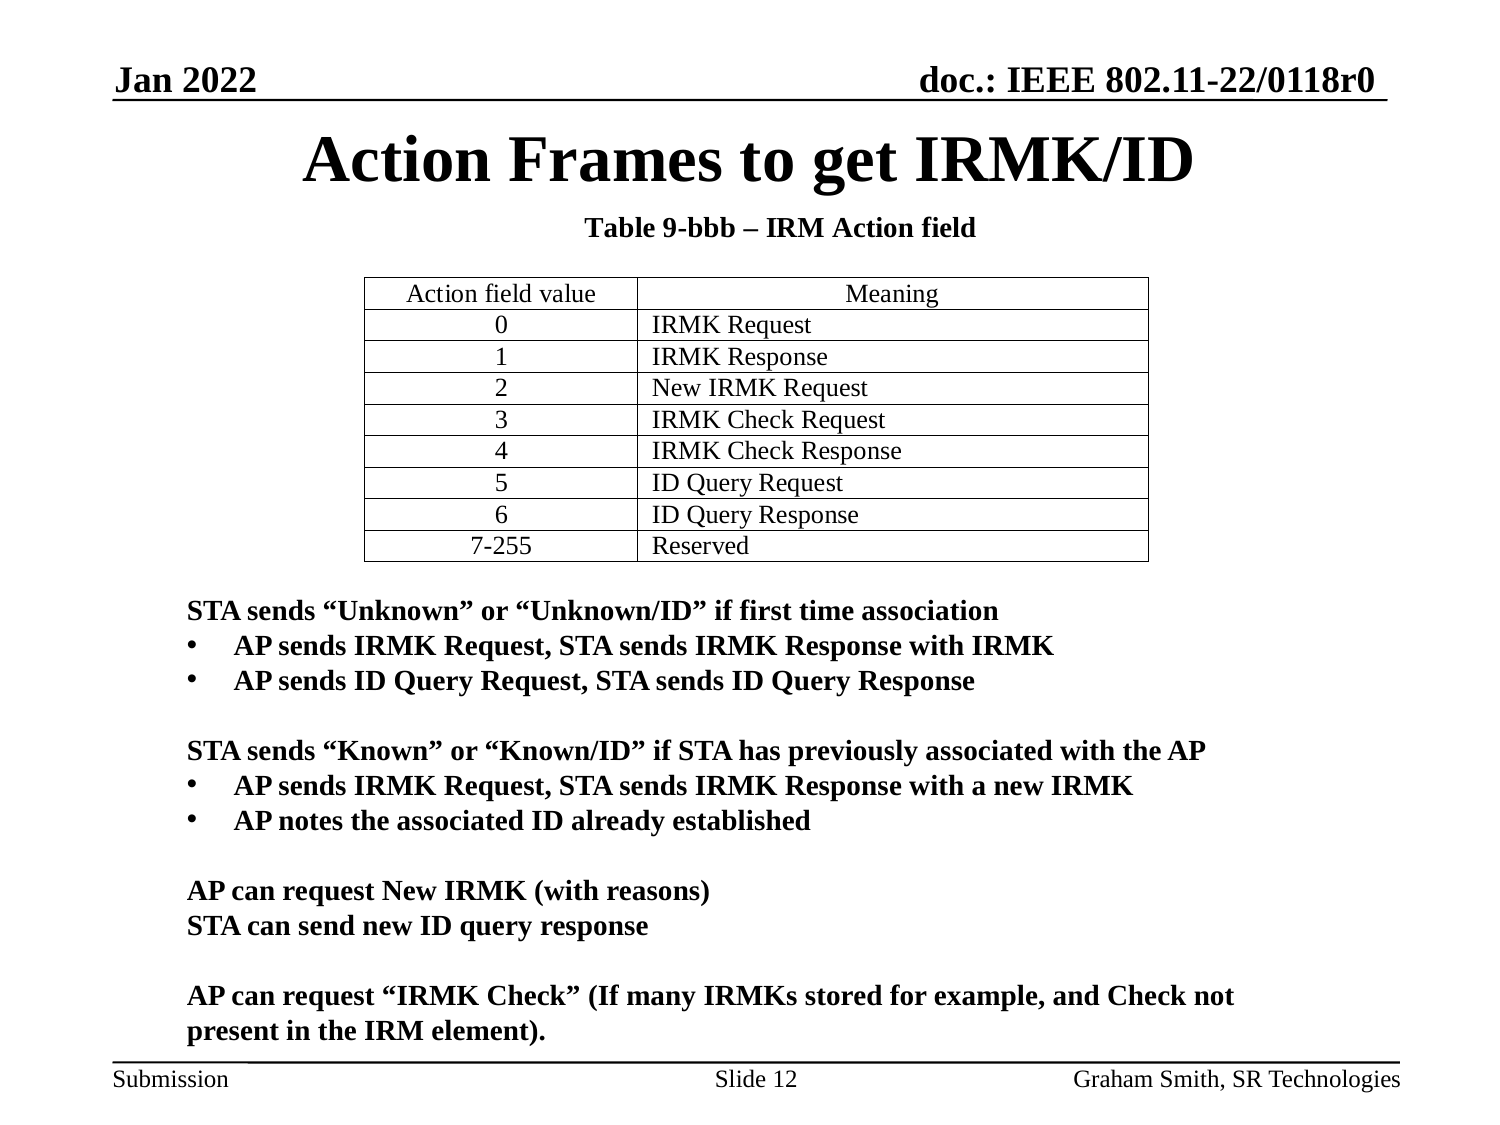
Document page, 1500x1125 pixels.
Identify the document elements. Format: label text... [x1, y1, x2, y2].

title Action Frames to get IRMK/ID [112, 112, 1388, 198]
picture [115, 210, 1446, 597]
text_box STA sends “Unknown” or “Unknown/ID” if first time association AP sends IRMK Request, STA sends IRMK Response with IRMK AP sends ID Query Request, STA sends ID Query Response STA sends “Known” or “Known/ID” if STA has previously associated with the AP AP sends IRMK Request, STA sends IRMK Response with a new IRMK AP notes the associated ID already established AP can request New IRMK (with reasons) STA can send new ID query response AP can request “IRMK Check” (If many IRMKs stored for example, and Check not present in the IRM element). [172, 605, 1328, 1094]
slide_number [114, 54, 265, 101]
footer Graham Smith, SR Technologies [1328, 1061, 1402, 1093]
